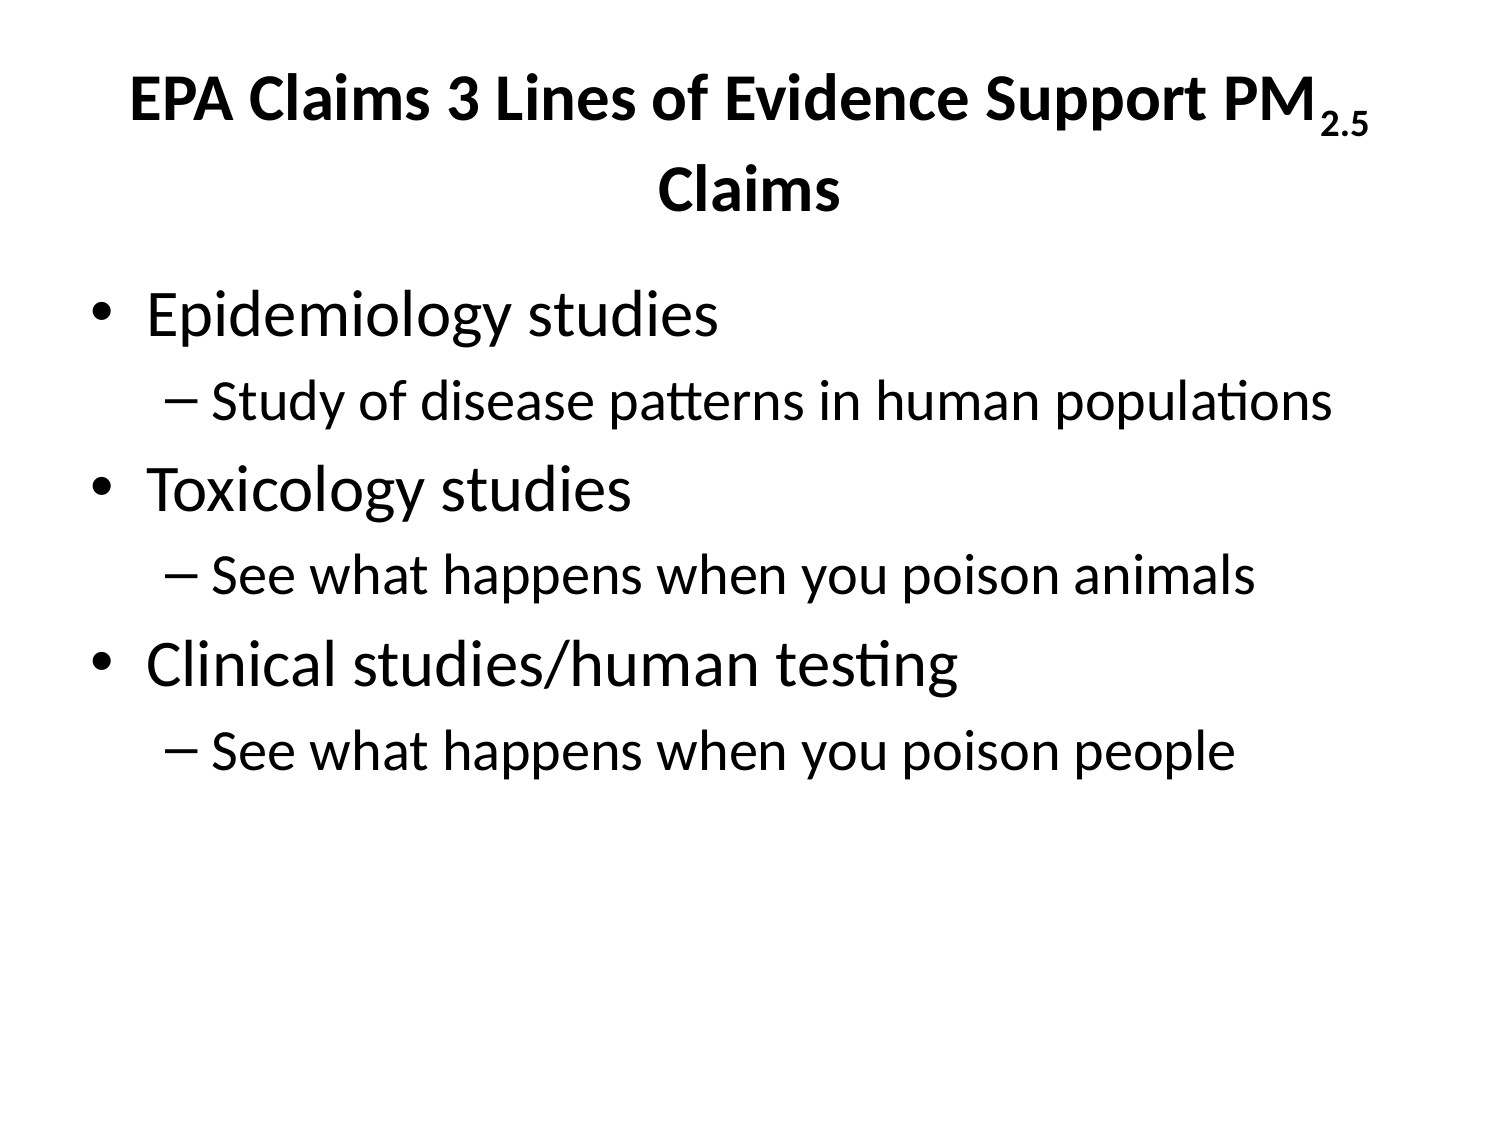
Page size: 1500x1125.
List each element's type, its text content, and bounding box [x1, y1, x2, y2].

title EPA Claims 3 Lines of Evidence Support PM2.5 Claims [75, 45, 1425, 233]
list Epidemiology studies Study of disease patterns in human populations Toxicology studies See what happens when you poison animals Clinical studies/human testing See what happens when you poison people [75, 262, 1425, 1005]
